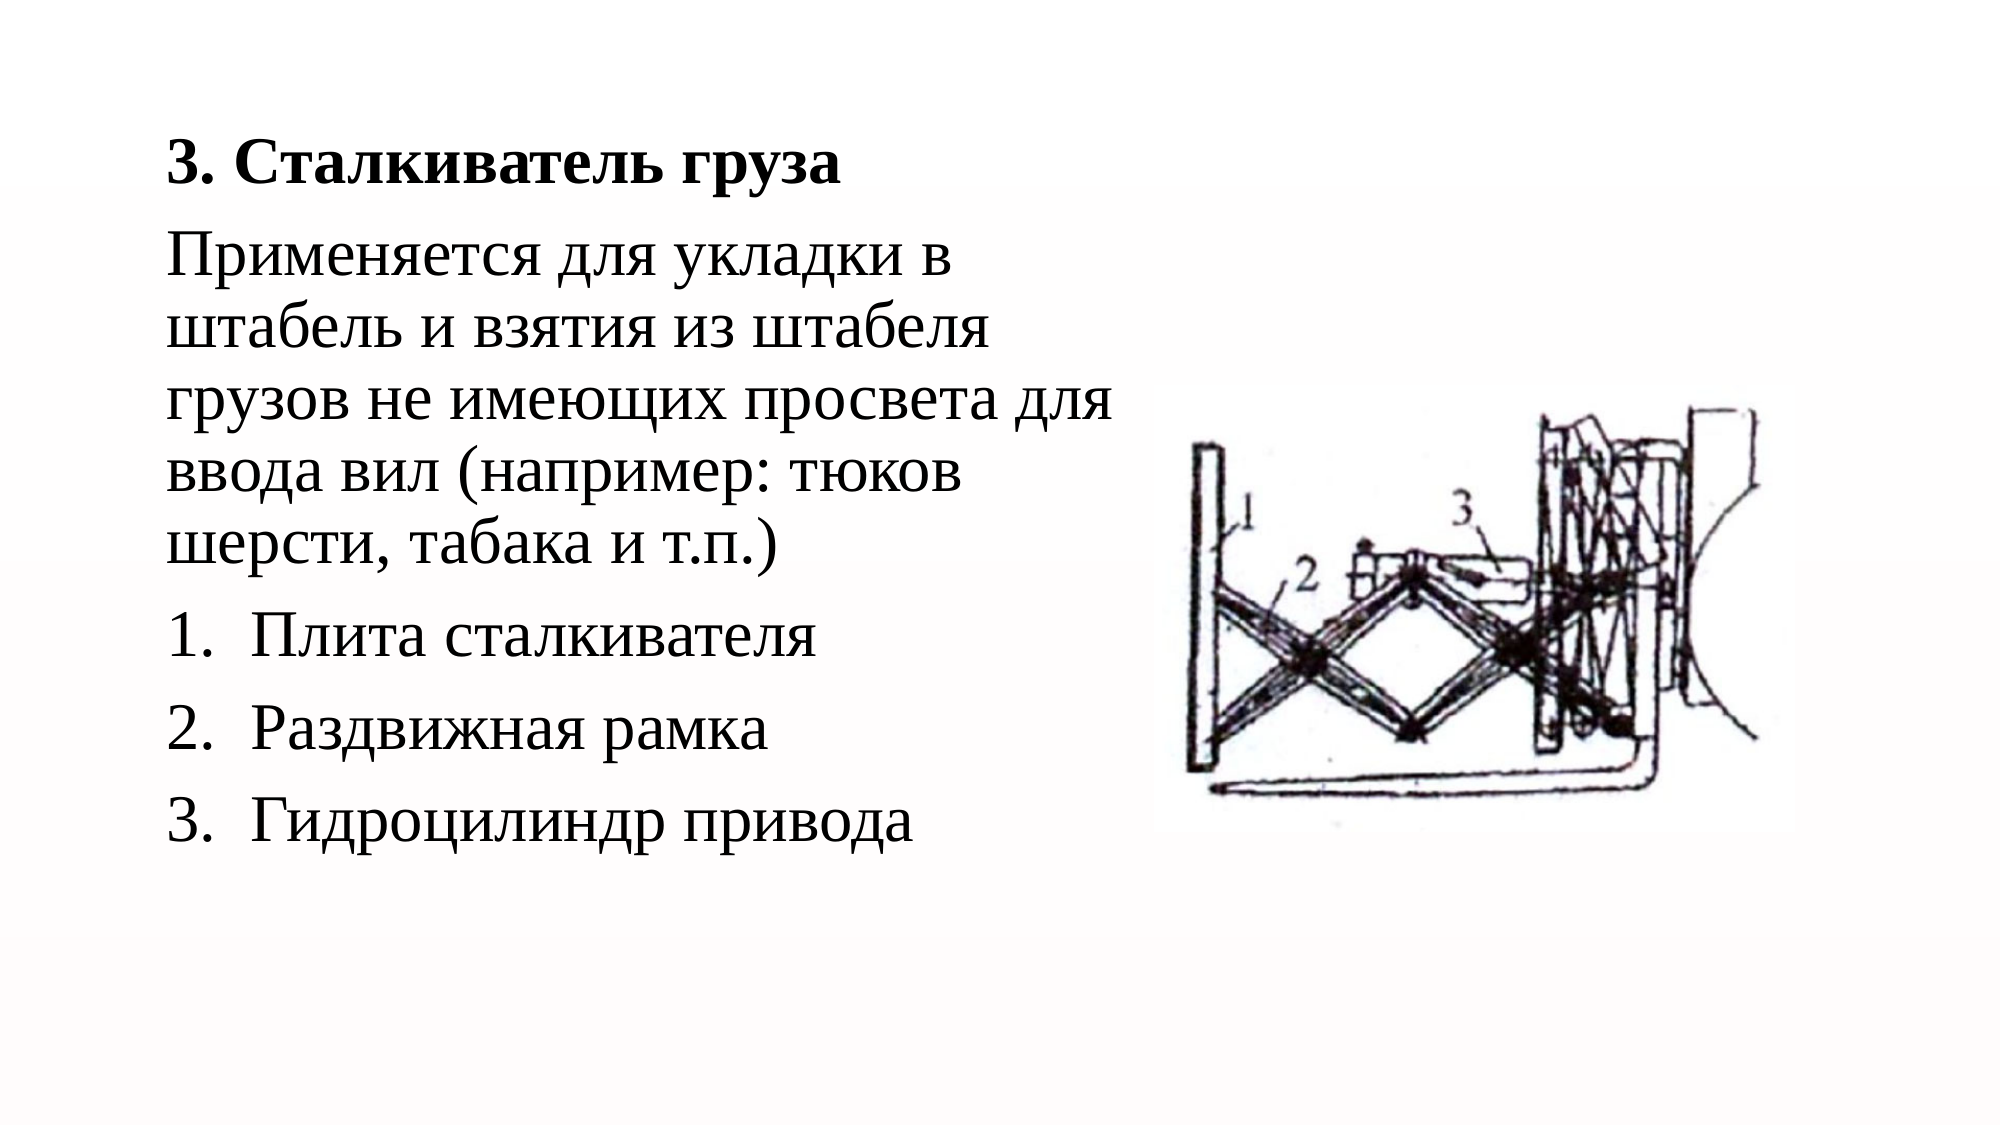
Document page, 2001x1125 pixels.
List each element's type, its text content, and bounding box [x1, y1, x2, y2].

picture [1154, 385, 1795, 832]
list 3. Сталкиватель груза Применяется для укладки в штабель и взятия из штабеля грузов не имеющих просвета для ввода вил (например: тюков шерсти, табака и т.п.) Плита сталкивателя Раздвижная рамка Гидроцилиндр привода [151, 118, 1155, 925]
